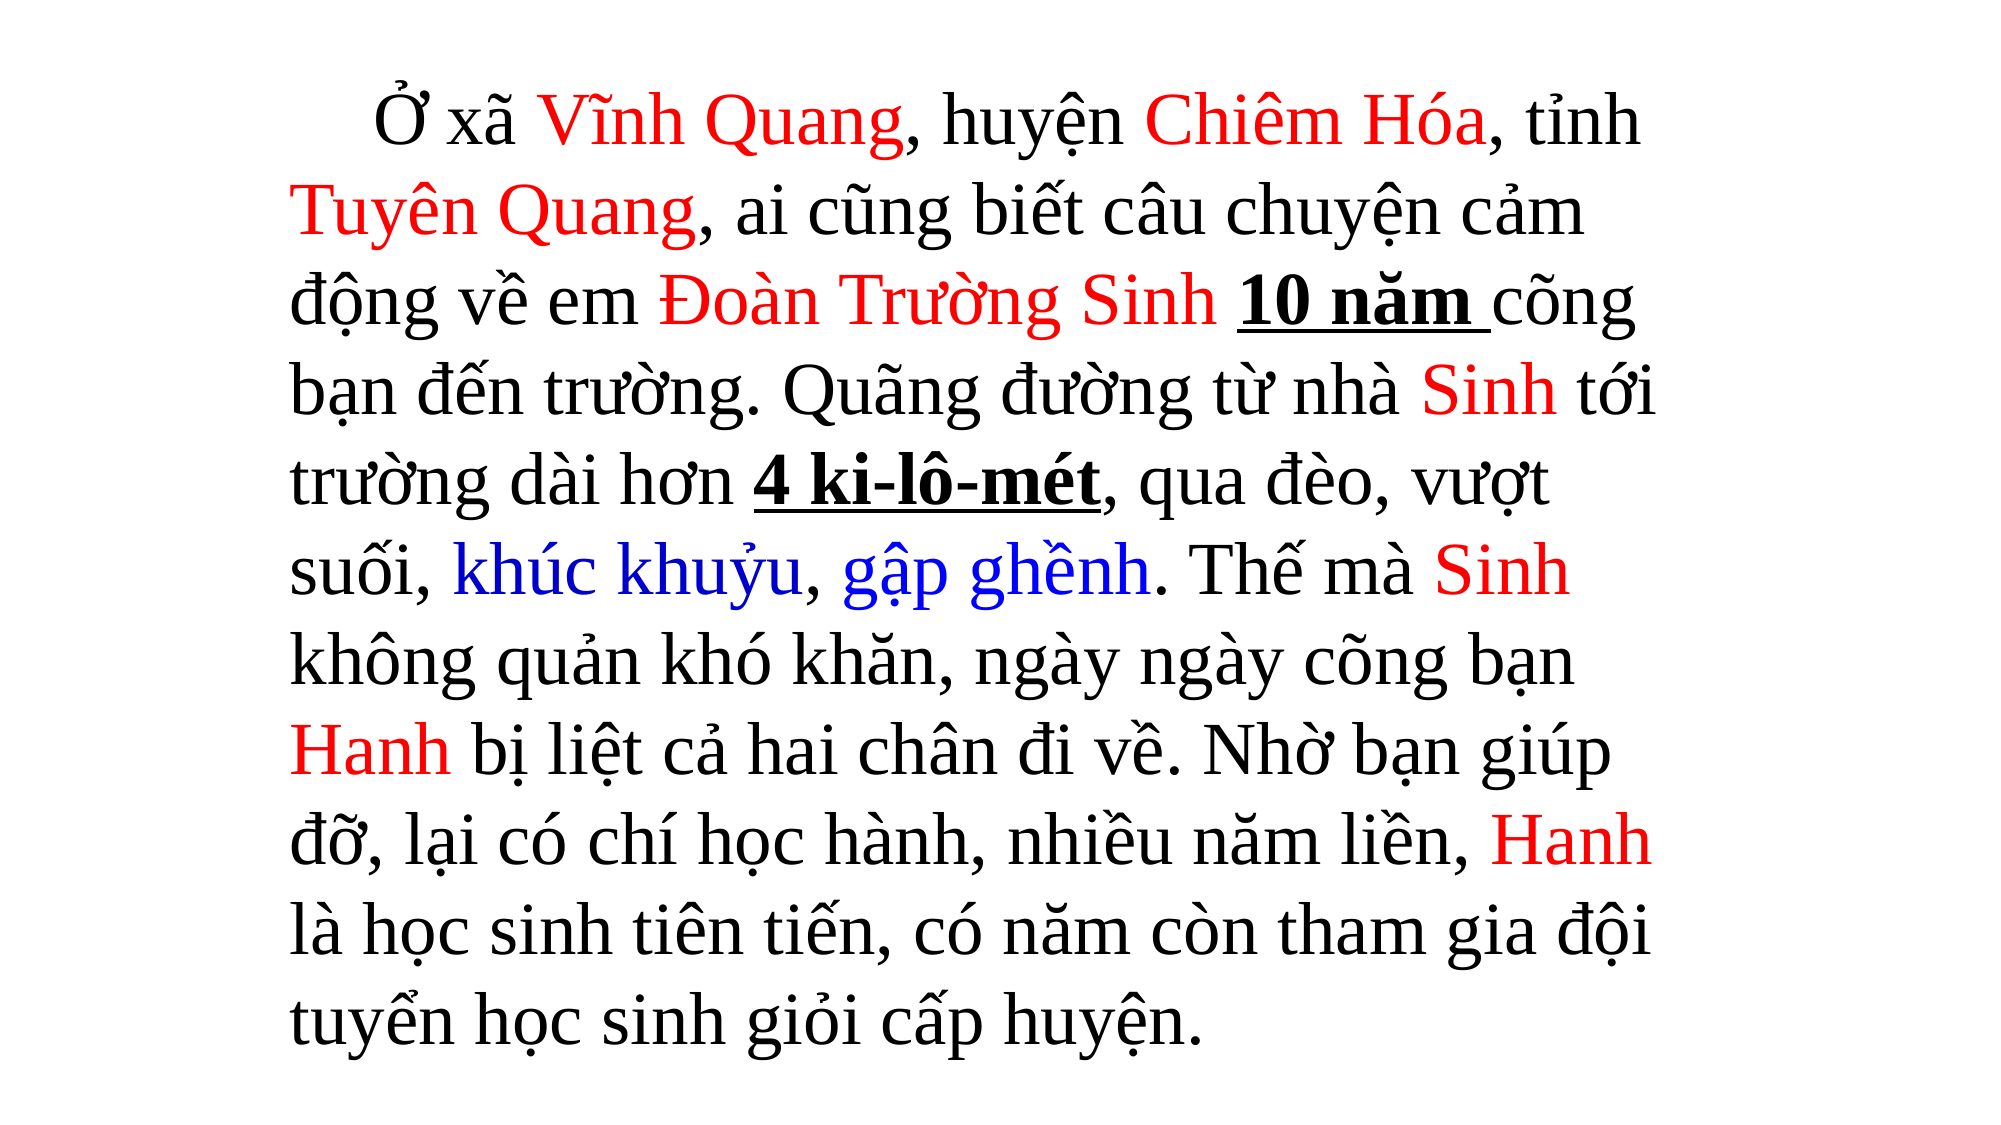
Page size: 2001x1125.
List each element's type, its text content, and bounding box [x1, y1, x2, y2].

text_box Ở xã Vĩnh Quang, huyện Chiêm Hóa, tỉnh Tuyên Quang, ai cũng biết câu chuyện cảm động về em Đoàn Trường Sinh 10 năm cõng bạn đến trường. Quãng đường từ nhà Sinh tới trường dài hơn 4 ki-lô-mét, qua đèo, vượt suối, khúc khuỷu, gập ghềnh. Thế mà Sinh không quản khó khăn, ngày ngày cõng bạn Hanh bị liệt cả hai chân đi về. Nhờ bạn giúp đỡ, lại có chí học hành, nhiều năm liền, Hanh là học sinh tiên tiến, có năm còn tham gia đội tuyển học sinh giỏi cấp huyện. [275, 62, 1725, 1068]
